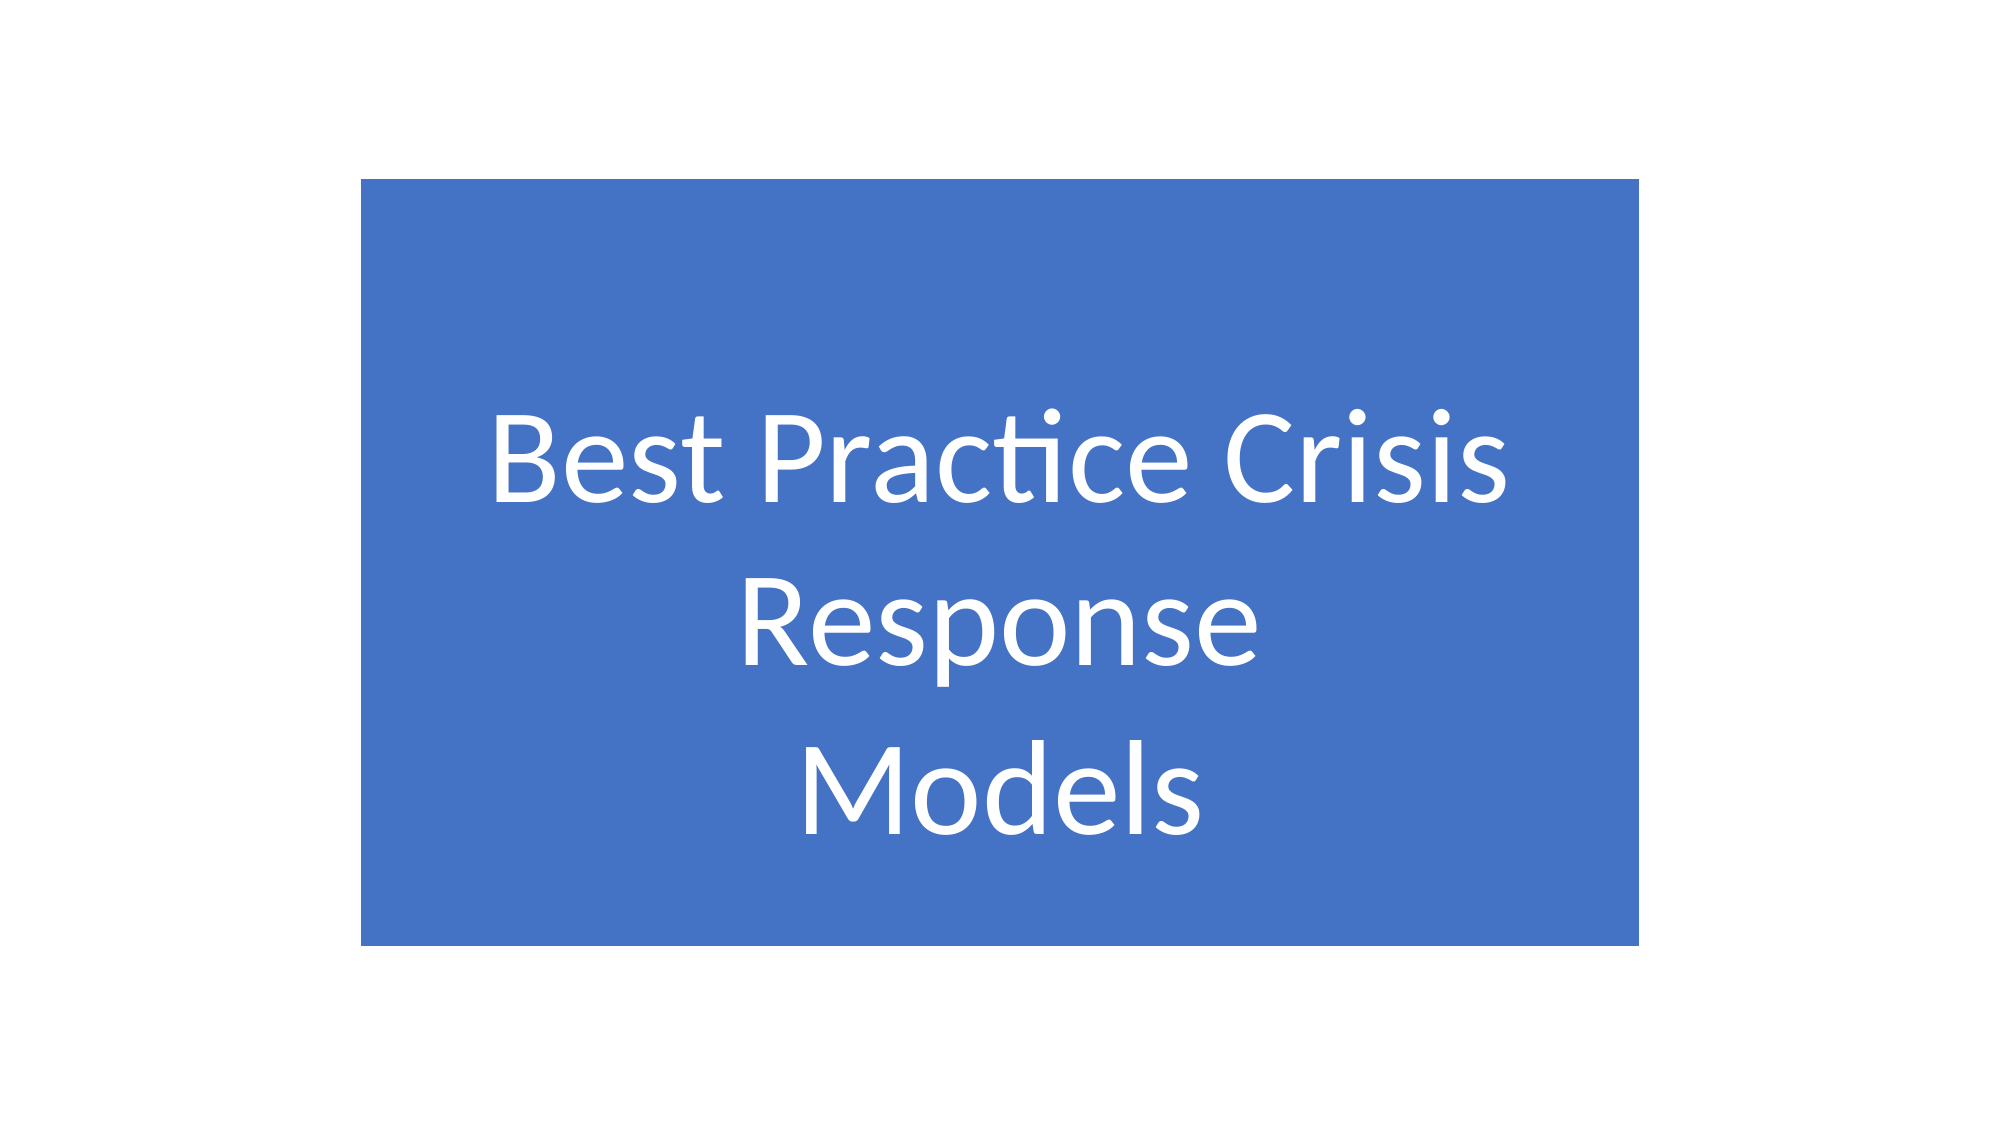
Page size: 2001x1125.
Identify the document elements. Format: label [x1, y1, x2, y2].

text_box [360, 179, 1639, 946]
